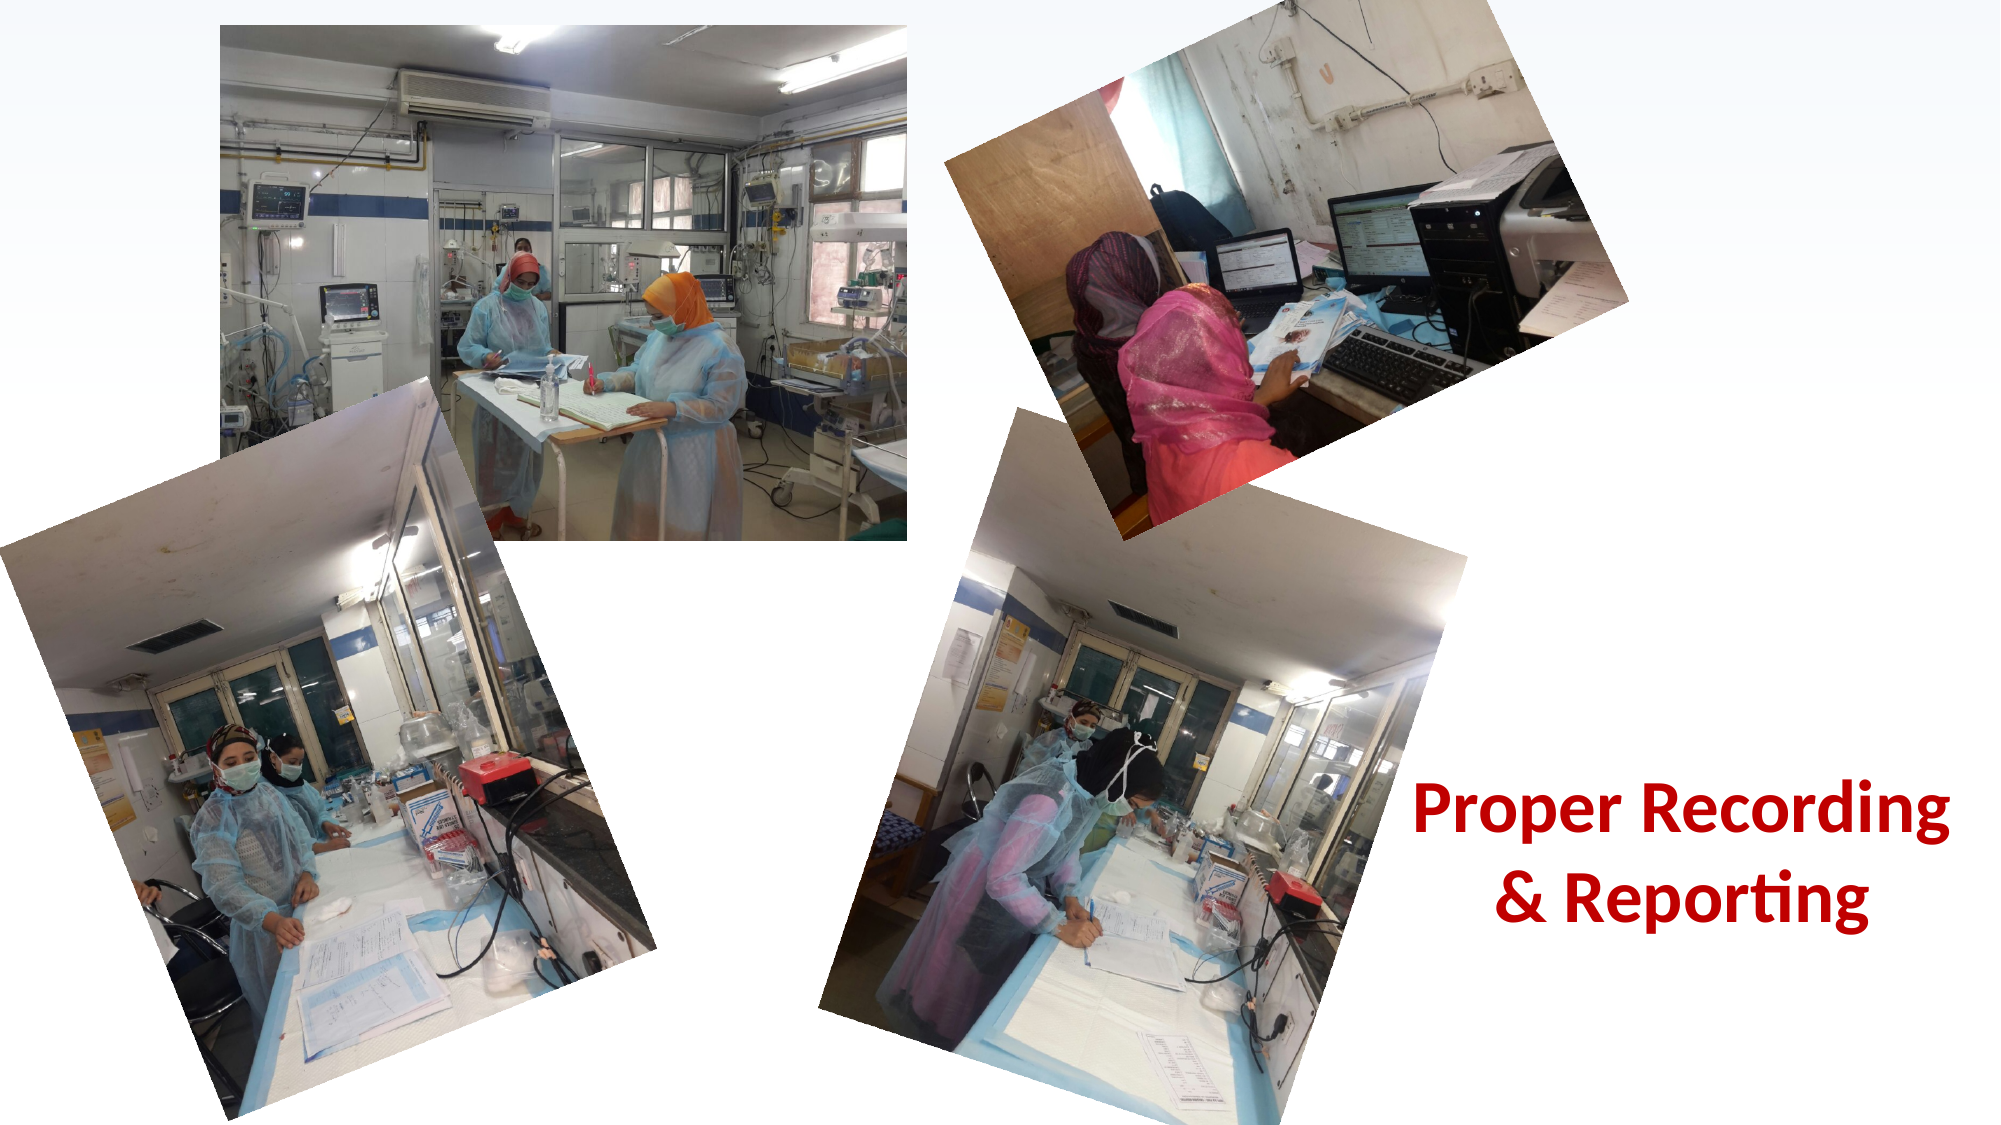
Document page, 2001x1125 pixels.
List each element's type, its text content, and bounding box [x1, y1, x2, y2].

text_box Proper Recording & Reporting [1388, 749, 1976, 945]
picture [0, 0, 1628, 1125]
